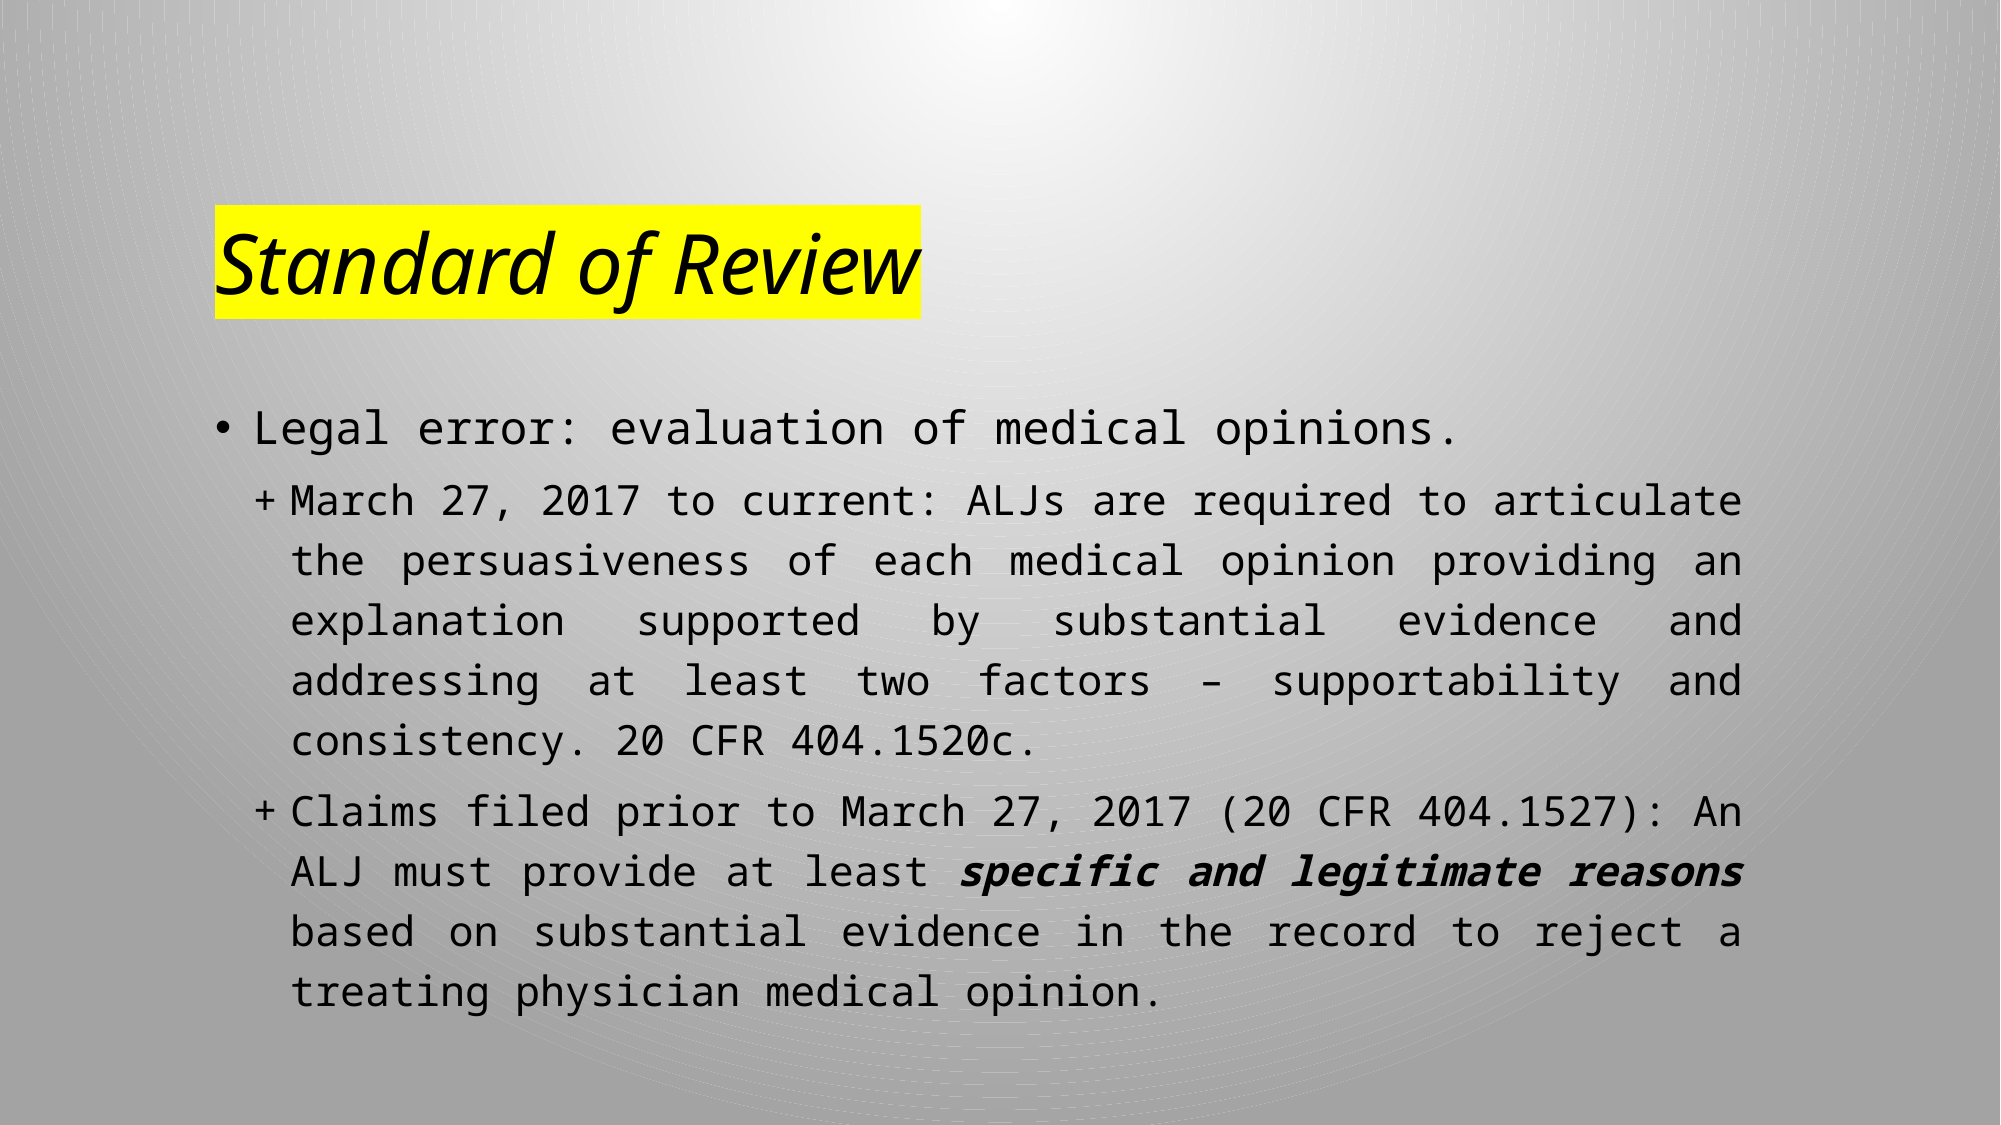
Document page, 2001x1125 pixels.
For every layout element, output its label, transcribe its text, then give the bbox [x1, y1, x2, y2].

list Legal error: evaluation of medical opinions. March 27, 2017 to current: ALJs are required to articulate the persuasiveness of each medical opinion providing an explanation supported by substantial evidence and addressing at least two factors – supportability and consistency. 20 CFR 404.1520c. Claims filed prior to March 27, 2017 (20 CFR 404.1527): An ALJ must provide at least specific and legitimate reasons based on substantial evidence in the record to reject a treating physician medical opinion. [200, 380, 1758, 1038]
title Standard of Review [200, 59, 1758, 319]
